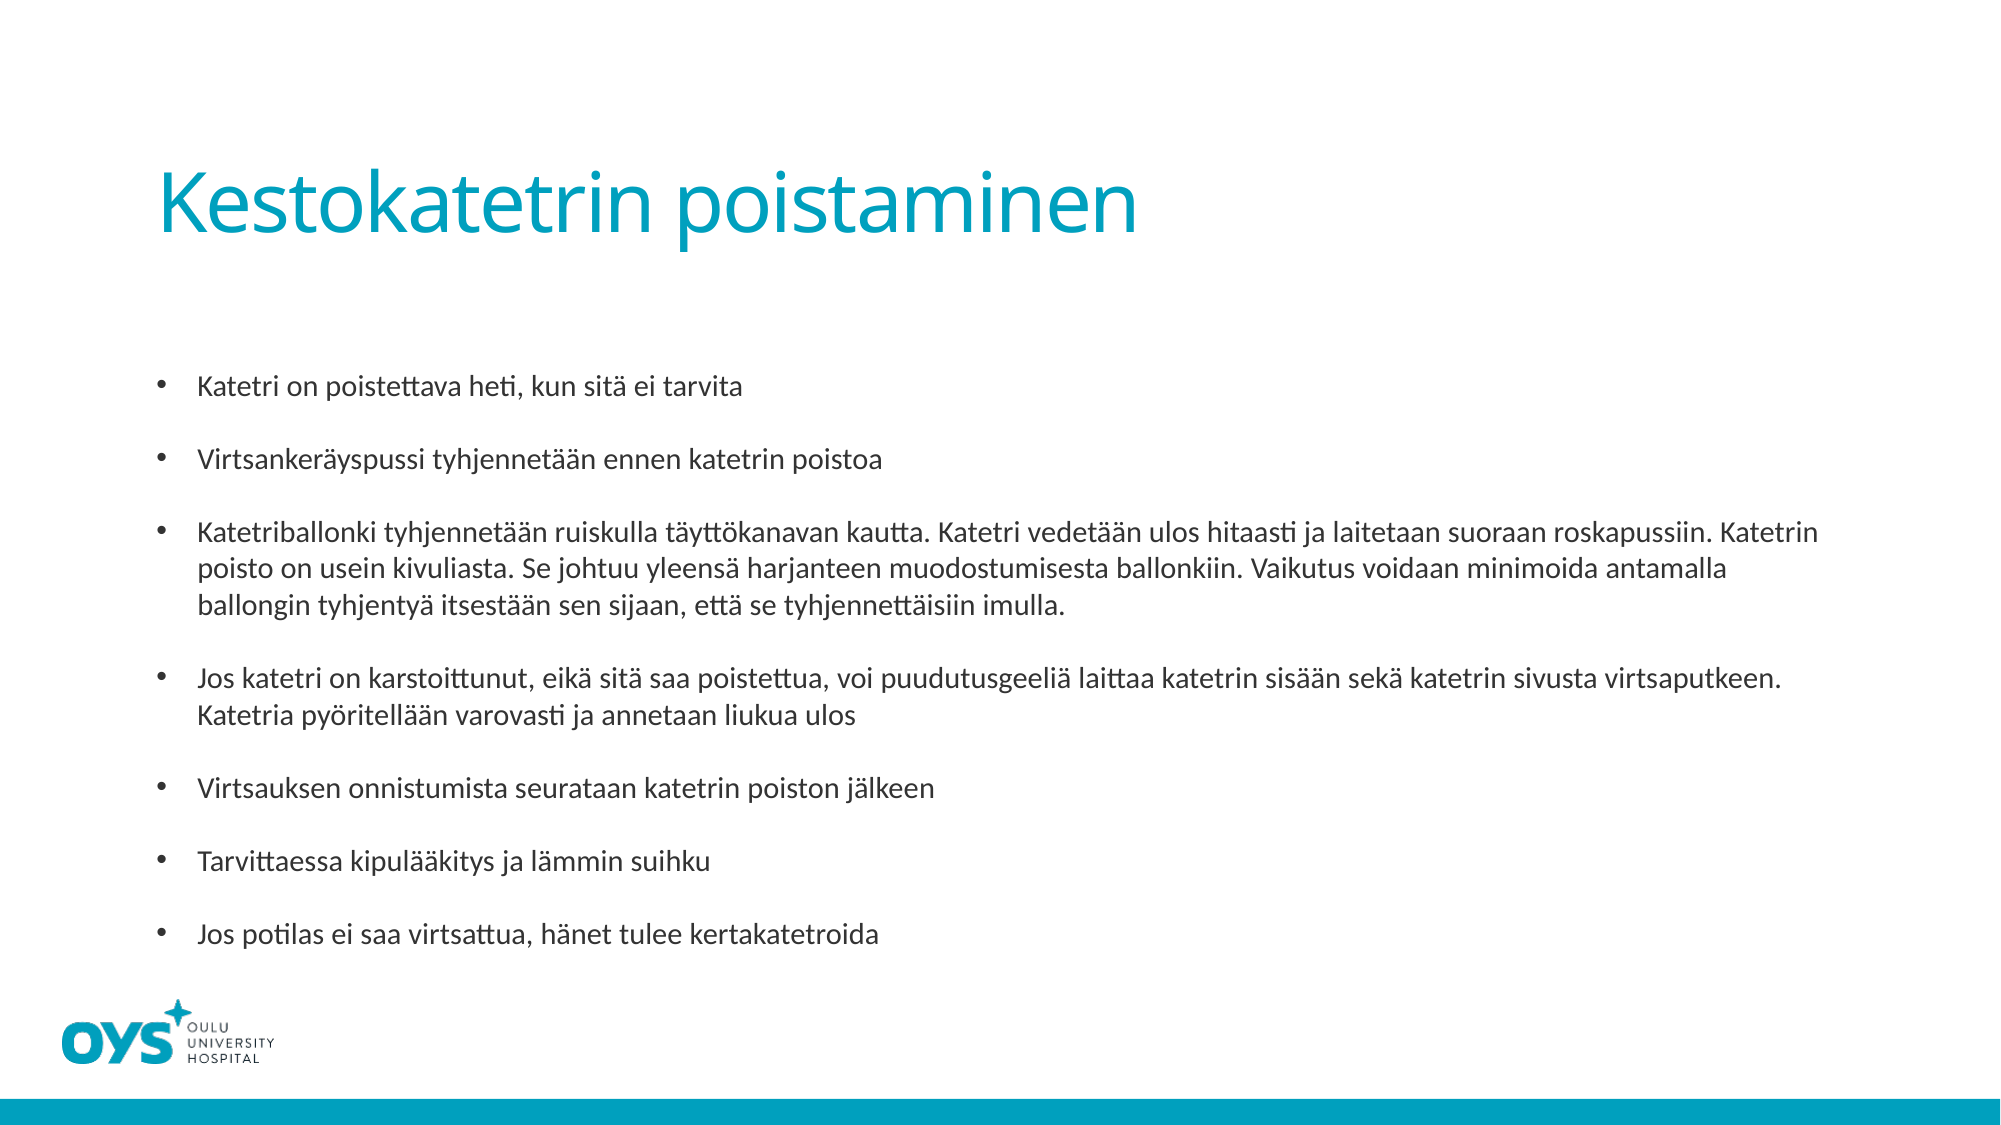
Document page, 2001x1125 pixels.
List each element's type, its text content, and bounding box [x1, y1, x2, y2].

picture [62, 999, 275, 1064]
list Katetri on poistettava heti, kun sitä ei tarvita Virtsankeräyspussi tyhjennetään ennen katetrin poistoa Katetriballonki tyhjennetään ruiskulla täyttökanavan kautta. Katetri vedetään ulos hitaasti ja laitetaan suoraan roskapussiin. Katetrin poisto on usein kivuliasta. Se johtuu yleensä harjanteen muodostumisesta ballonkiin. Vaikutus voidaan minimoida antamalla ballongin tyhjentyä itsestään sen sijaan, että se tyhjennettäisiin imulla. Jos katetri on karstoittunut, eikä sitä saa poistettua, voi puudutusgeeliä laittaa katetrin sisään sekä katetrin sivusta virtsaputkeen. Katetria pyöritellään varovasti ja annetaan liukua ulos Virtsauksen onnistumista seurataan katetrin poiston jälkeen Tarvittaessa kipulääkitys ja lämmin suihku Jos potilas ei saa virtsattua, hänet tulee kertakatetroida [141, 358, 1859, 965]
title Kestokatetrin poistaminen [141, 119, 1859, 285]
